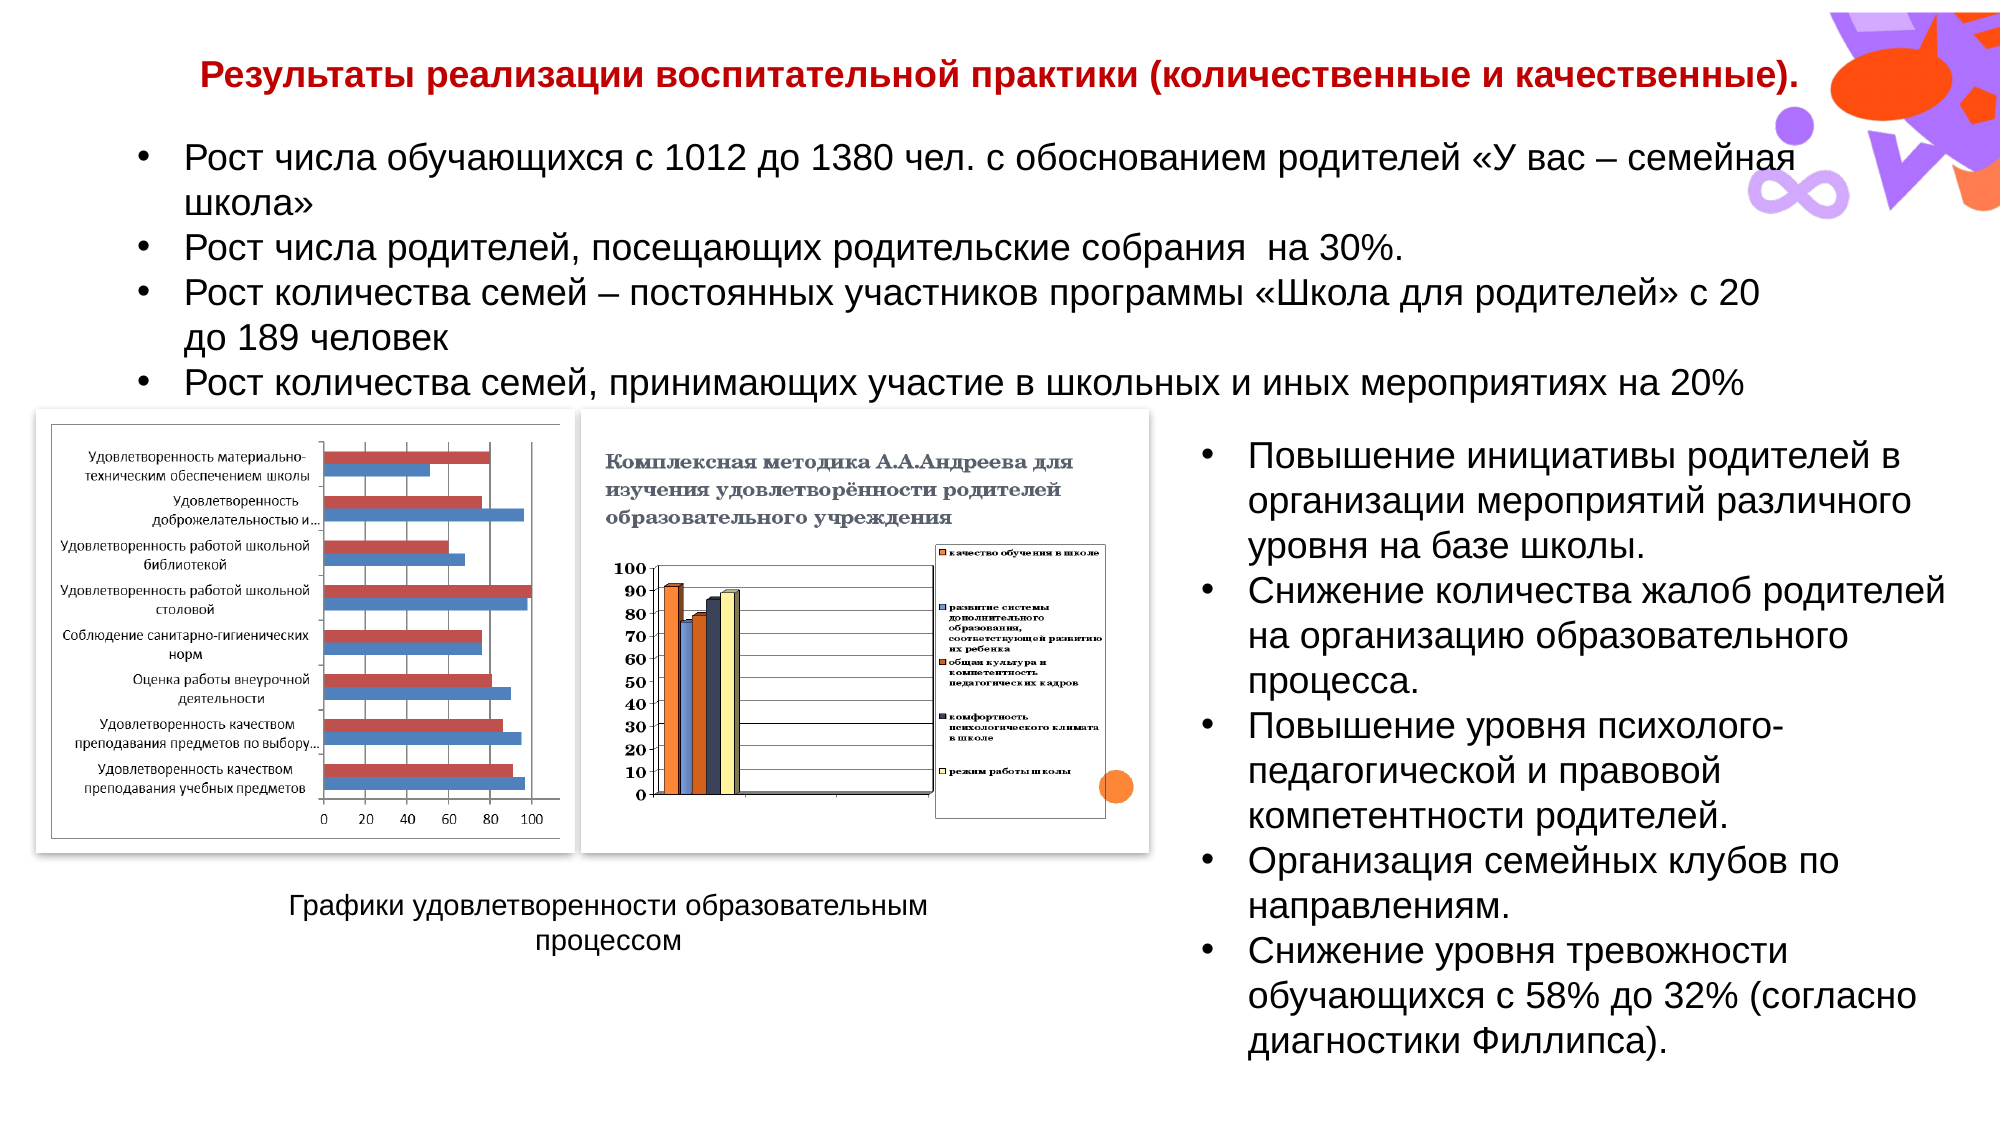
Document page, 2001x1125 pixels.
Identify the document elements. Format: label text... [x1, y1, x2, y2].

picture [1742, 12, 2000, 231]
text_box Результаты реализации воспитательной практики (количественные и качественные). [67, 35, 1737, 103]
text_box Рост числа обучающихся с 1012 до 1380 чел. с обоснованием родителей «У вас – семейная школа» Рост числа родителей, посещающих родительские собрания на 30%. Рост количества семей – постоянных участников программы «Школа для родителей» с 20 до 189 человек Рост количества семей, принимающих участие в школьных и иных мероприятиях на 20% [122, 125, 1828, 445]
text_box Графики удовлетворенности образовательным процессом [242, 878, 975, 964]
picture [595, 423, 1135, 840]
text_box Повышение инициативы родителей в организации мероприятий различного уровня на базе школы. Снижение количества жалоб родителей на организацию образовательного процесса. Повышение уровня психолого- педагогической и правовой компетентности родителей. Организация семейных клубов по направлениям. Снижение уровня тревожности обучающихся с 58% до 32% (согласно диагностики Филлипса). [1186, 423, 1972, 1104]
picture [50, 423, 561, 840]
